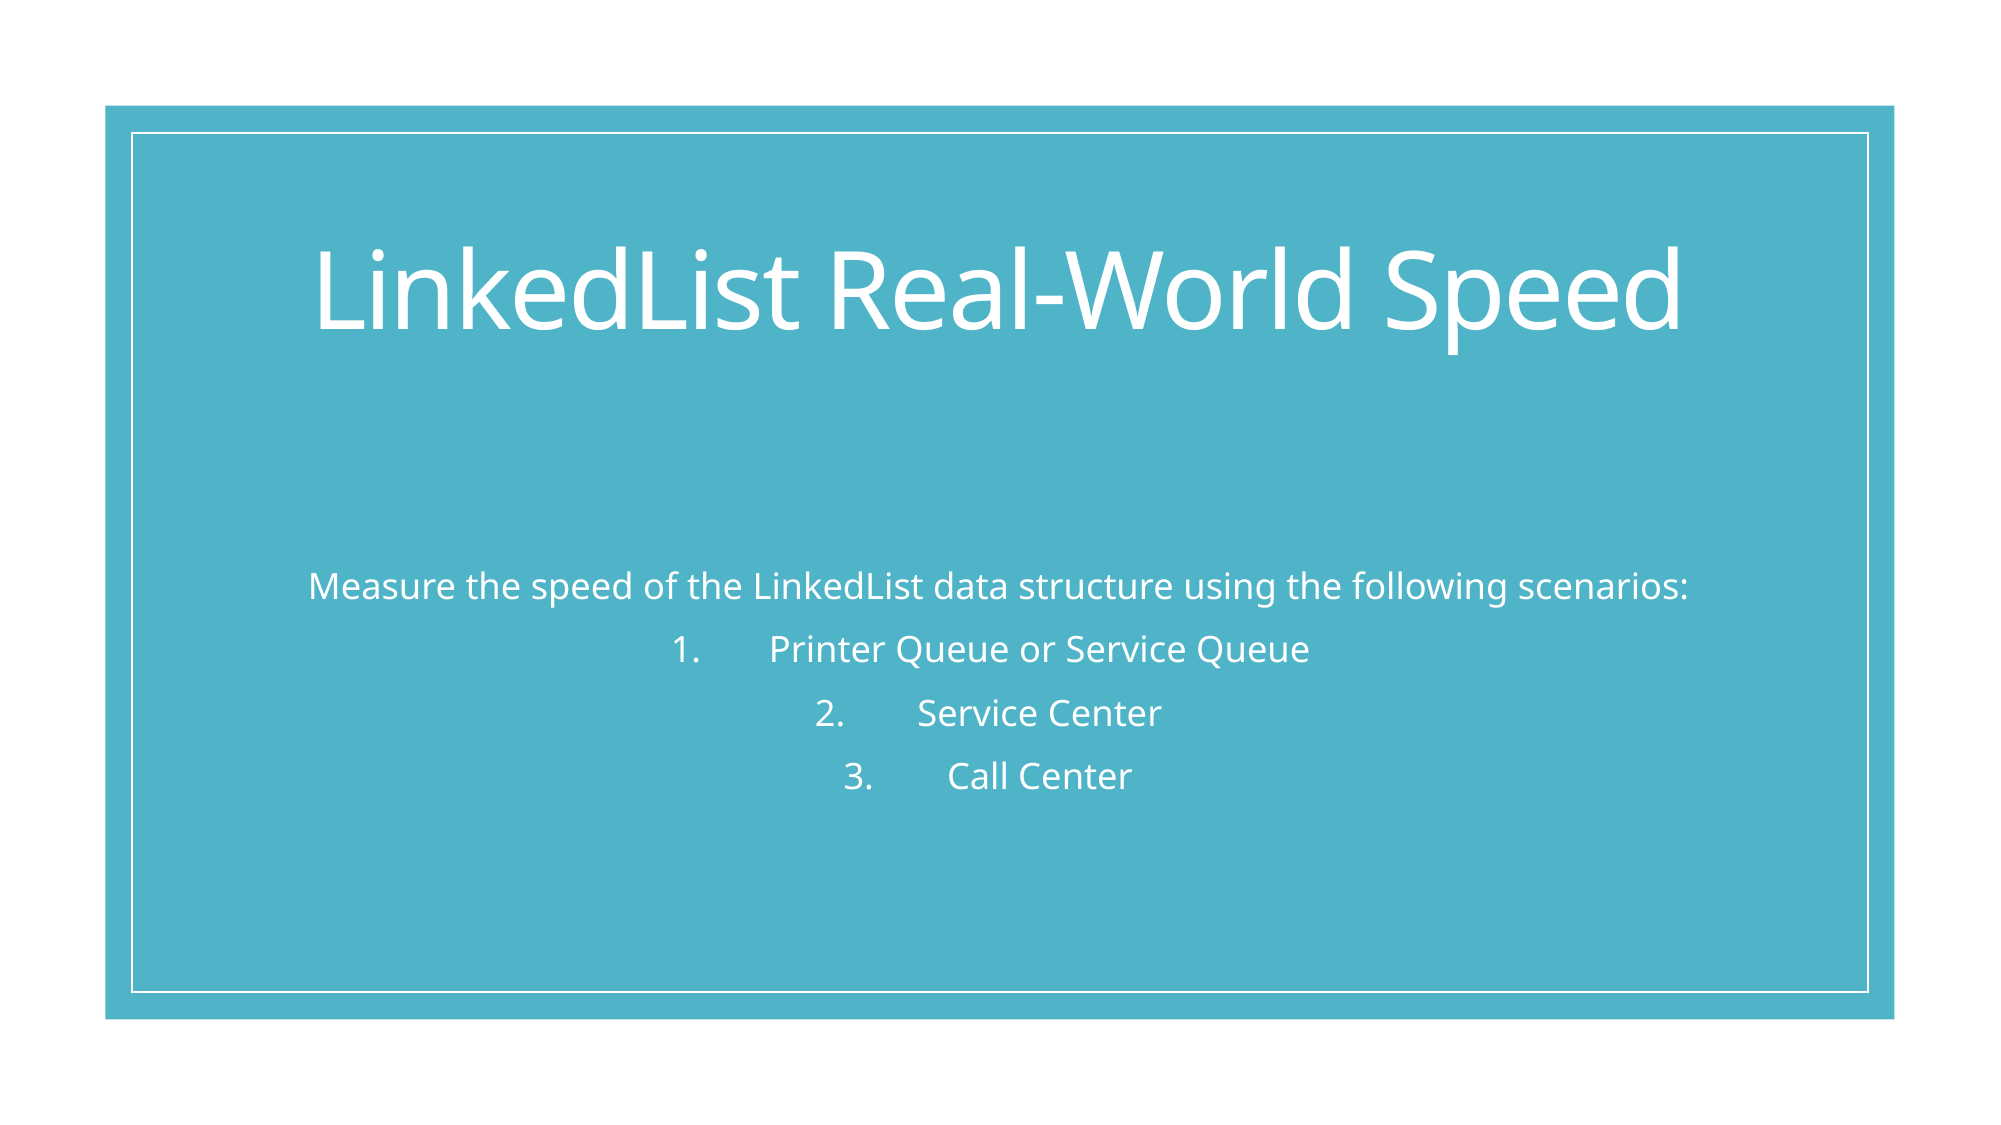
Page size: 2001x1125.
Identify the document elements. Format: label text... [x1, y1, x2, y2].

text_box [0, 0, 2000, 1125]
text_box [131, 132, 1869, 993]
subtitle Measure the speed of the LinkedList data structure using the following scenarios: Printer Queue or Service Queue Service Center Call Center [211, 562, 1788, 805]
text_box [104, 104, 1895, 1020]
title LinkedList Real-World Speed [211, 173, 1788, 358]
